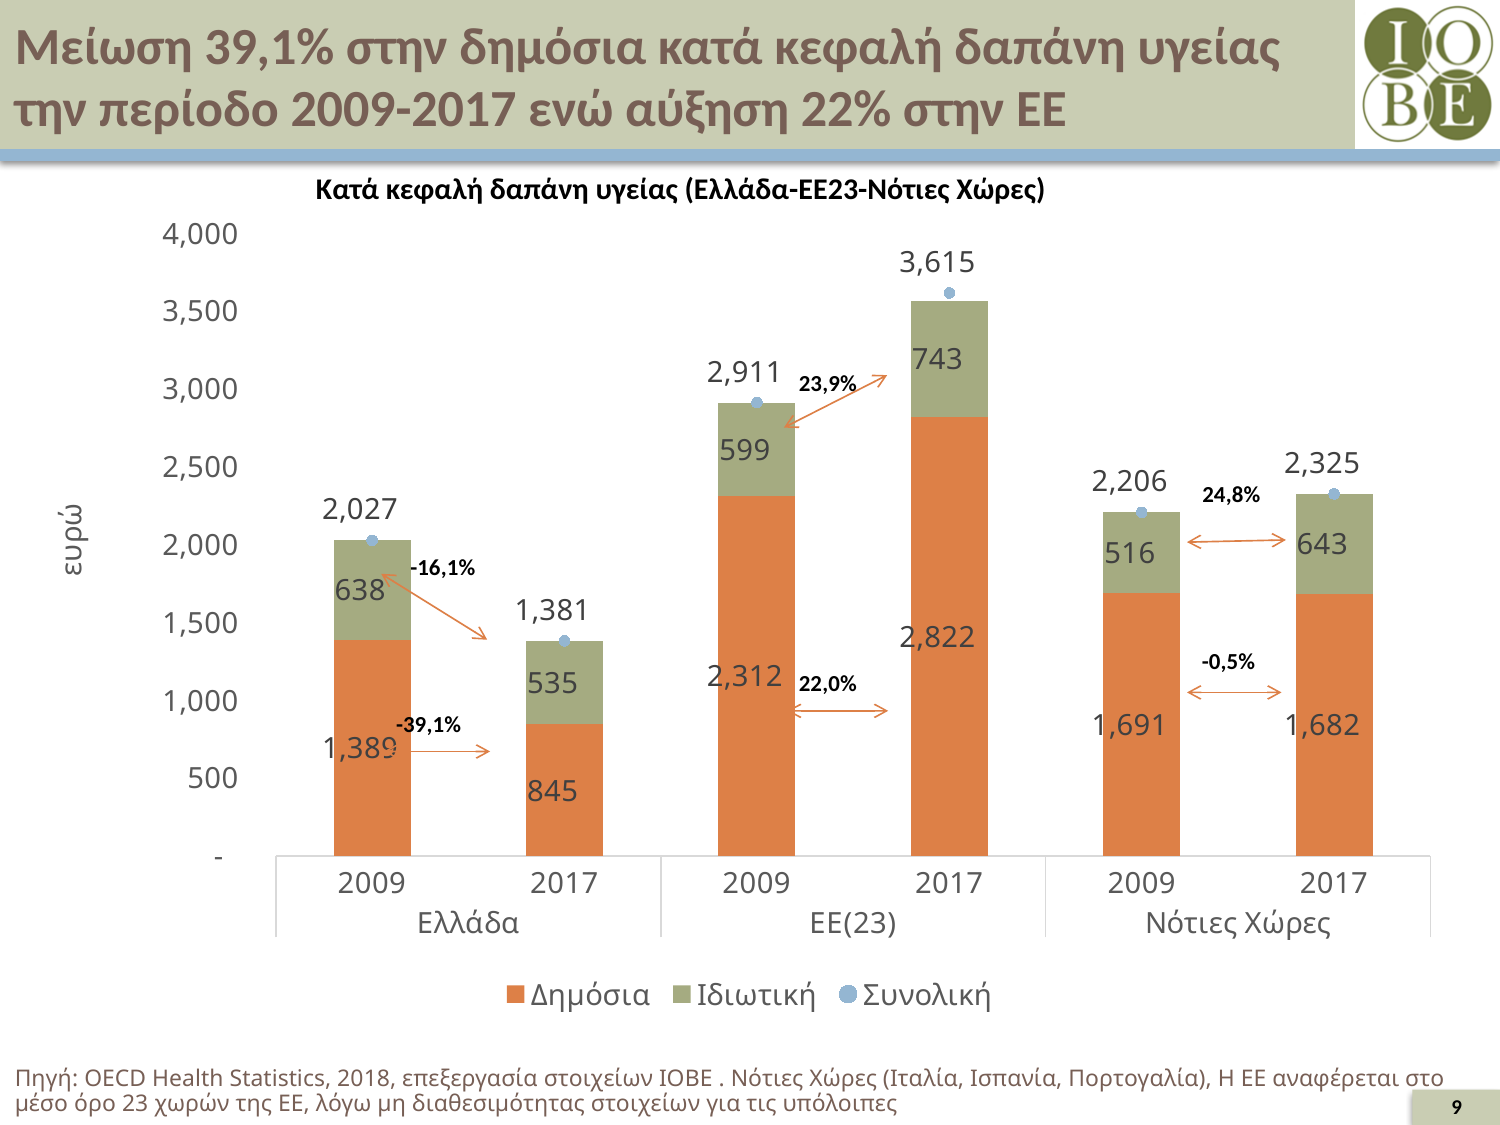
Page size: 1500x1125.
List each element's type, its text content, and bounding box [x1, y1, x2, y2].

chart [40, 195, 1460, 1024]
slide_number 9 [1413, 1085, 1500, 1125]
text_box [380, 573, 488, 641]
title Μείωση 39,1% στην δημόσια κατά κεφαλή δαπάνη υγείας την περίοδο 2009-2017 ενώ αύξηση 22% στην ΕΕ [0, 0, 1353, 149]
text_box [783, 374, 888, 428]
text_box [1186, 539, 1287, 543]
text_box Κατά κεφαλή δαπάνη υγείας (Ελλάδα-ΕΕ23-Νότιες Χώρες) [301, 162, 1128, 194]
picture [1355, 0, 1500, 150]
text_box Πηγή: OECD Health Statistics, 2018, επεξεργασία στοιχείων ΙΟΒΕ . Νότιες Χώρες (Ιταλία, Ισπανία, Πορτογαλία), Η ΕΕ αναφέρεται στο μέσο όρο 23 χωρών της ΕΕ, λόγω μη διαθεσιμότητας στοιχείων για τις υπόλοιπες [0, 1059, 1477, 1124]
